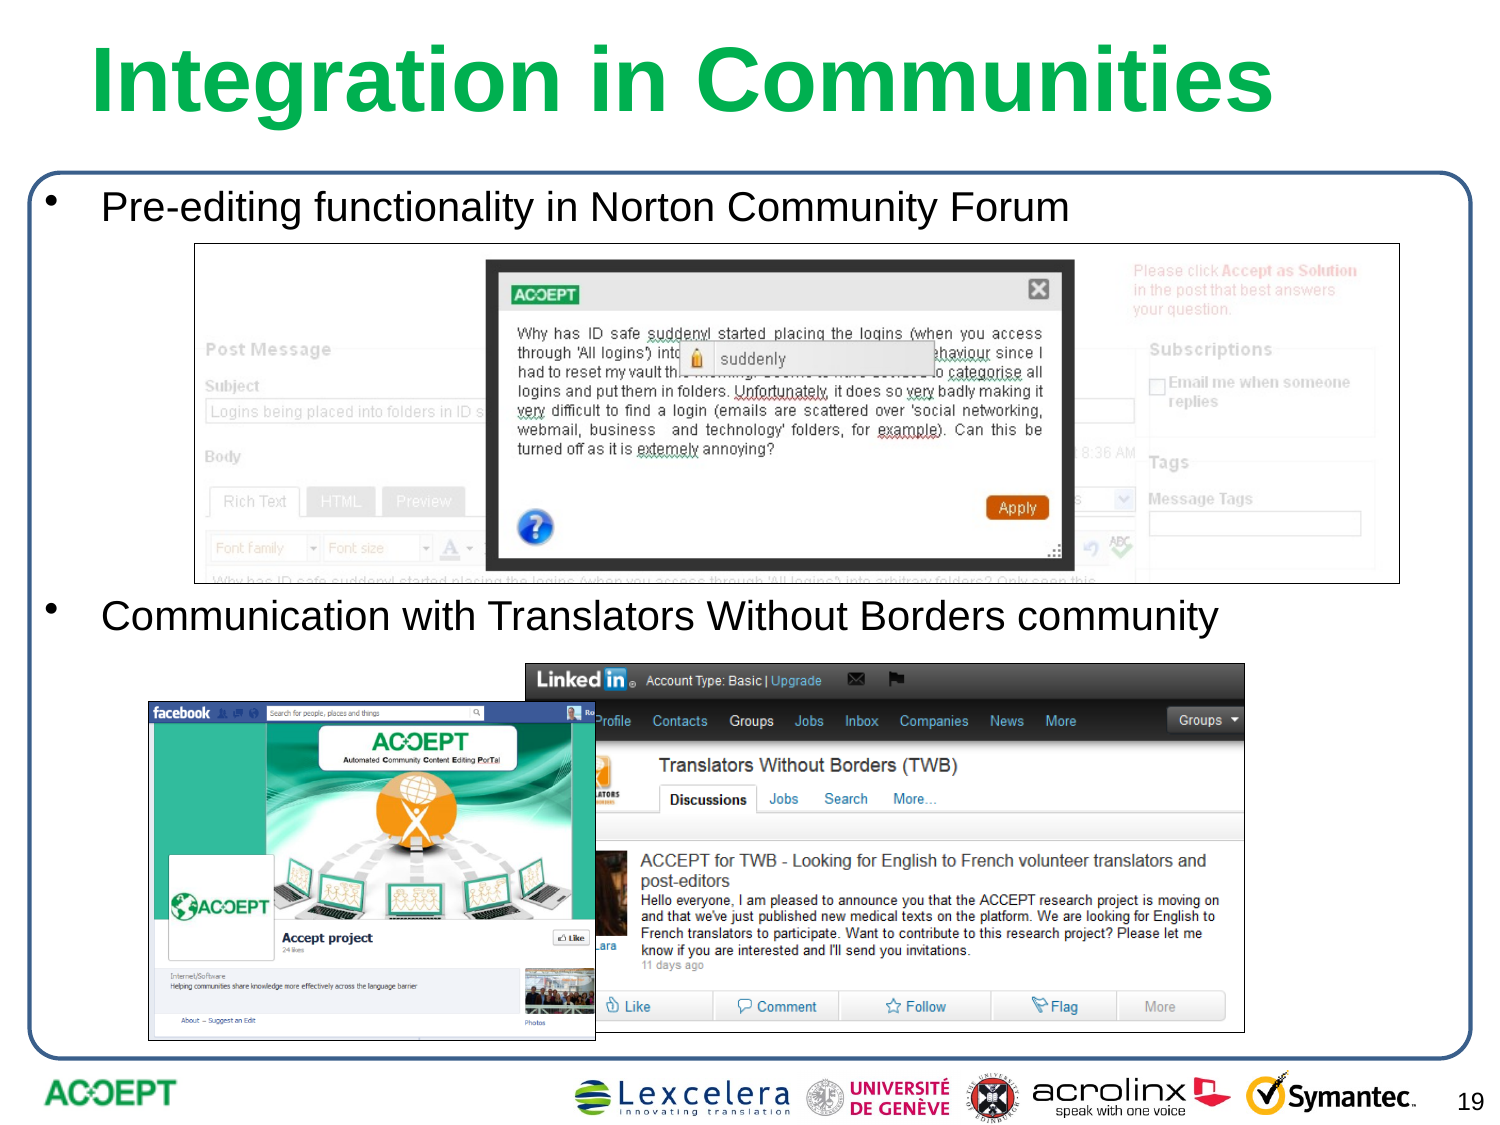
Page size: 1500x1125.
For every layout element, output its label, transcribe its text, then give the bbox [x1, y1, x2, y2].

title Integration in Communities [74, 12, 1426, 138]
picture [1246, 1070, 1416, 1115]
picture [573, 1078, 791, 1117]
picture [962, 1070, 1022, 1125]
slide_number 19 [1427, 1077, 1500, 1125]
picture [148, 663, 1245, 1042]
list Pre-editing functionality in Norton Community Forum Communication with Translators Without Borders community [29, 172, 1471, 1059]
picture [194, 243, 1400, 584]
picture [797, 1070, 961, 1125]
picture [41, 1073, 184, 1112]
picture [1033, 1077, 1231, 1118]
